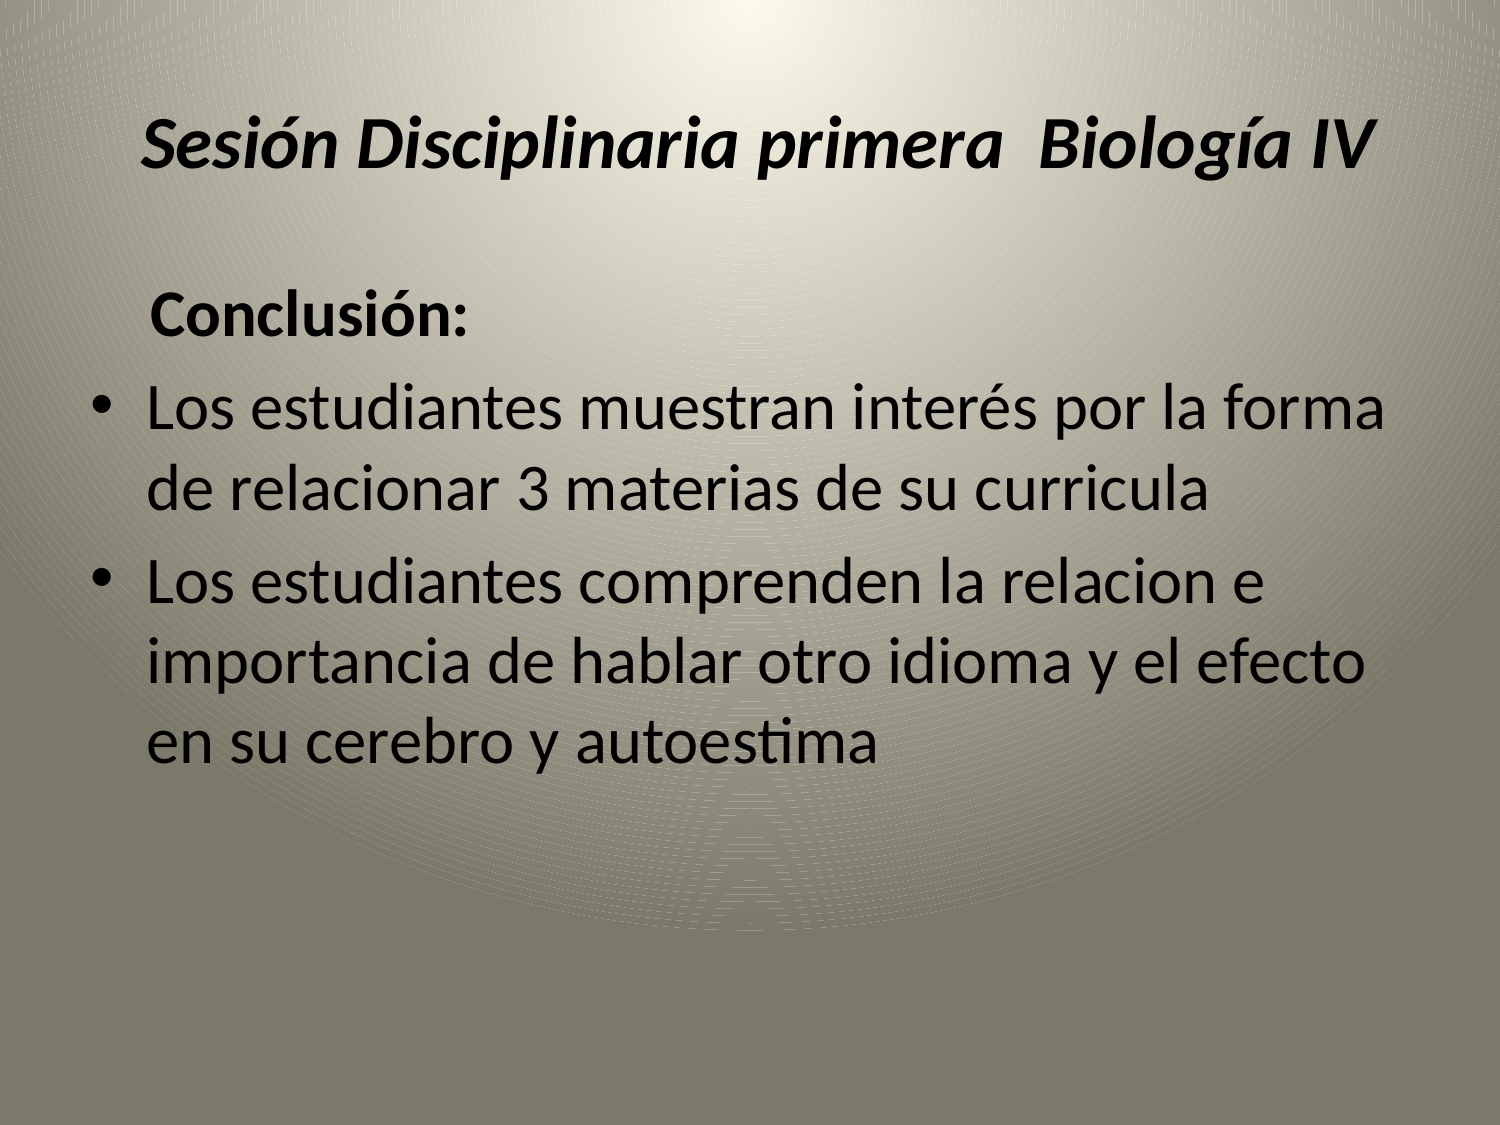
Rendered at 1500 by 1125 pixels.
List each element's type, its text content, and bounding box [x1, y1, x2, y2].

list Conclusión: Los estudiantes muestran interés por la forma de relacionar 3 materias de su curricula Los estudiantes comprenden la relacion e importancia de hablar otro idioma y el efecto en su cerebro y autoestima [75, 262, 1425, 1005]
title Sesión Disciplinaria primera Biología IV [75, 45, 1425, 233]
